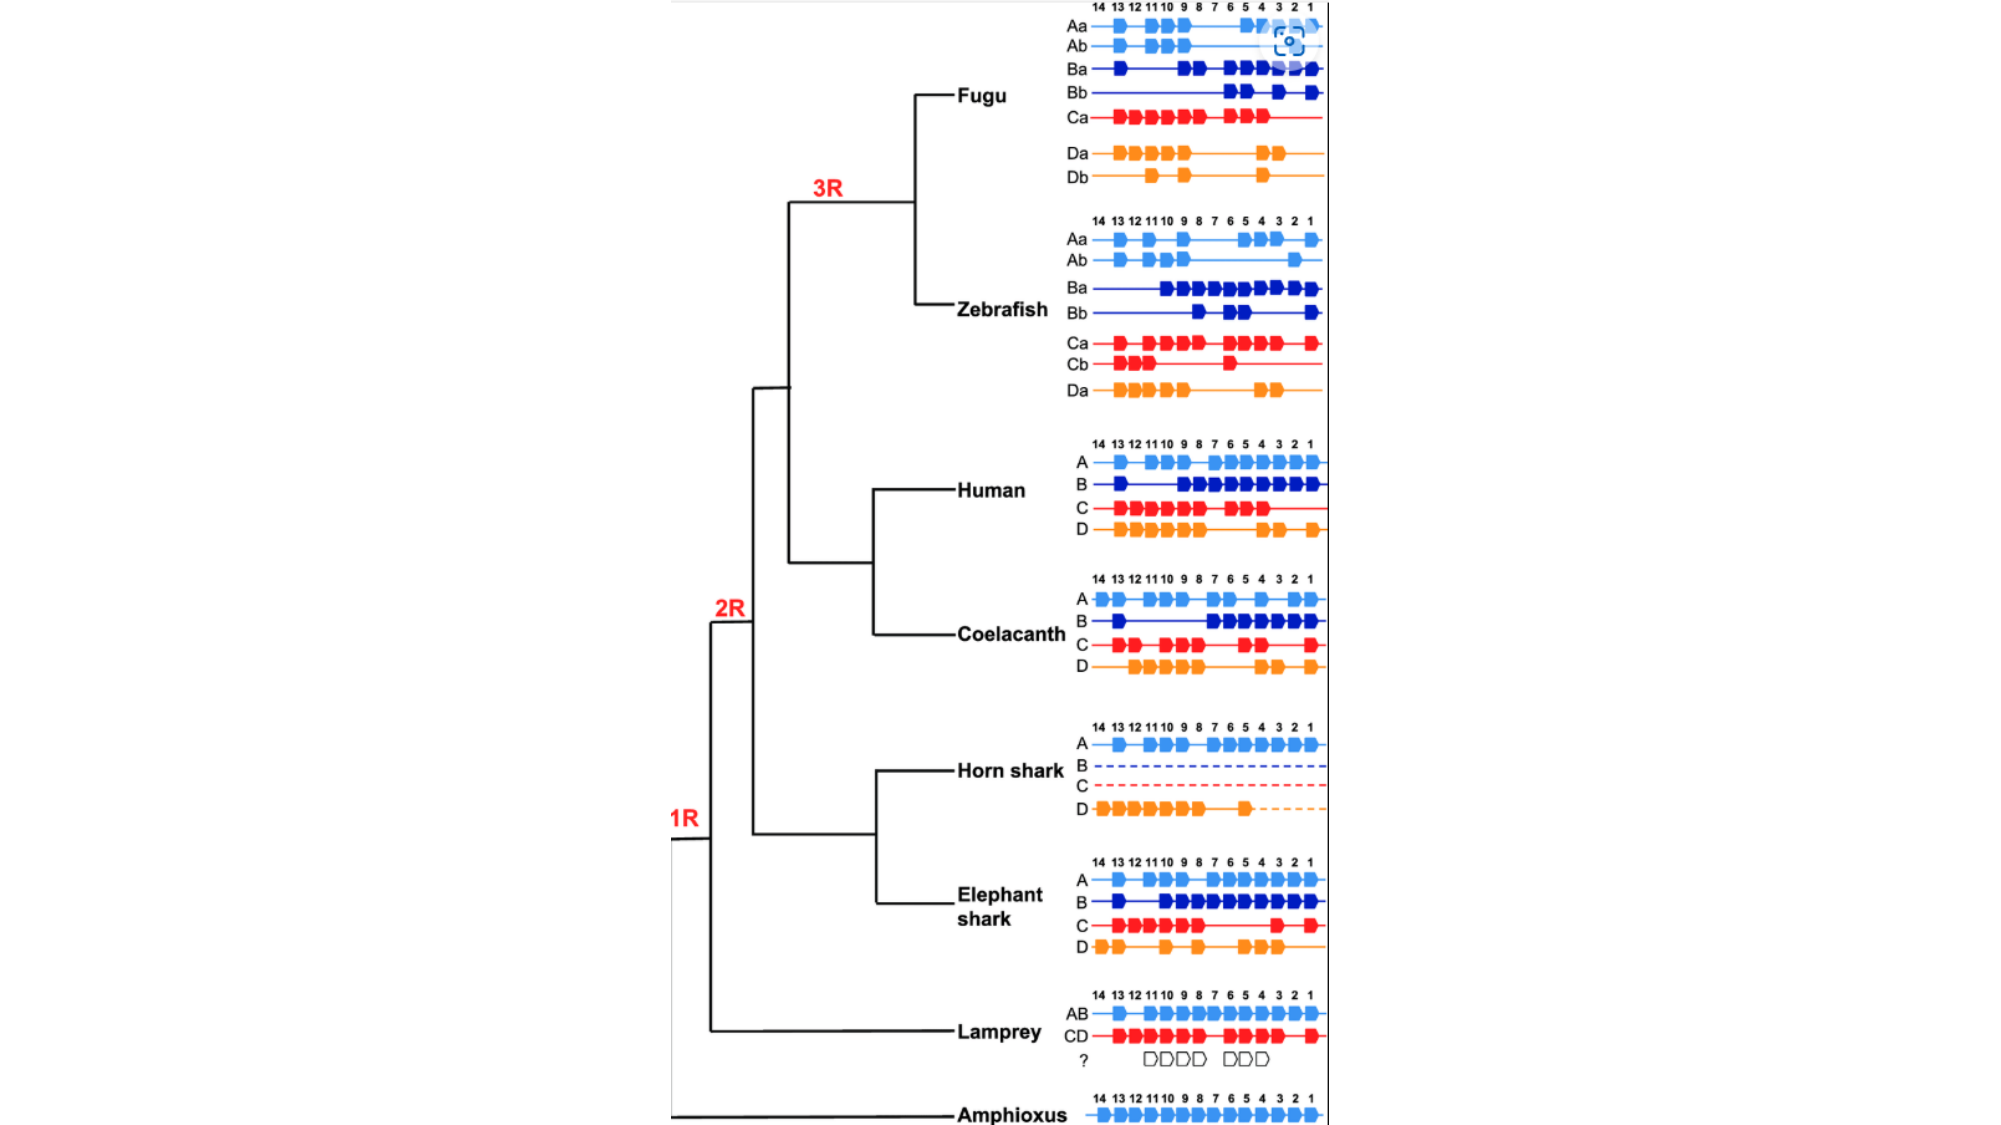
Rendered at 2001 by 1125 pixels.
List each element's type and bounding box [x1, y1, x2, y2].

picture [671, 0, 1329, 1125]
